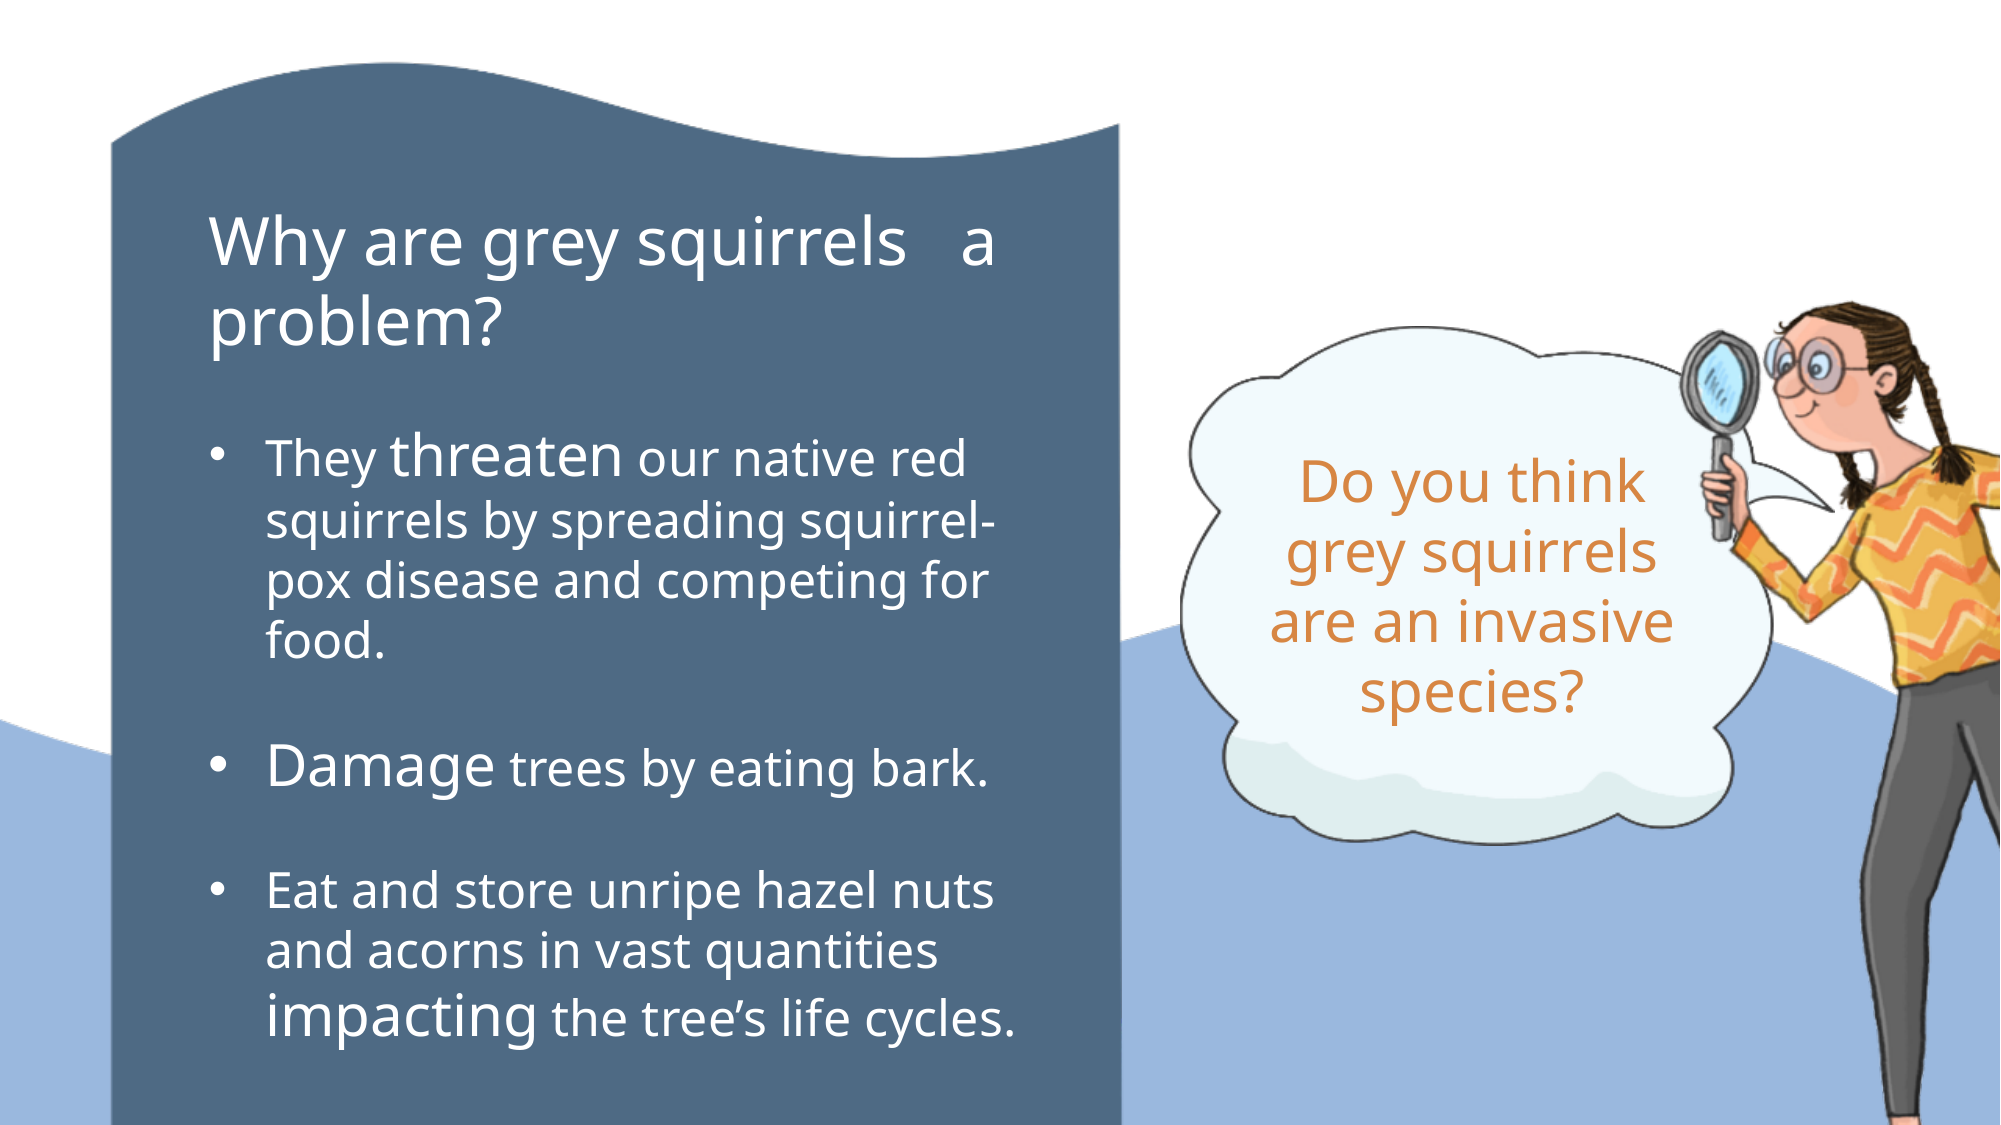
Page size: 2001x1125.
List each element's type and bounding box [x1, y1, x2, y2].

picture [1125, 276, 2000, 1125]
text_box [0, 31, 1125, 1125]
text_box [1180, 326, 1563, 846]
